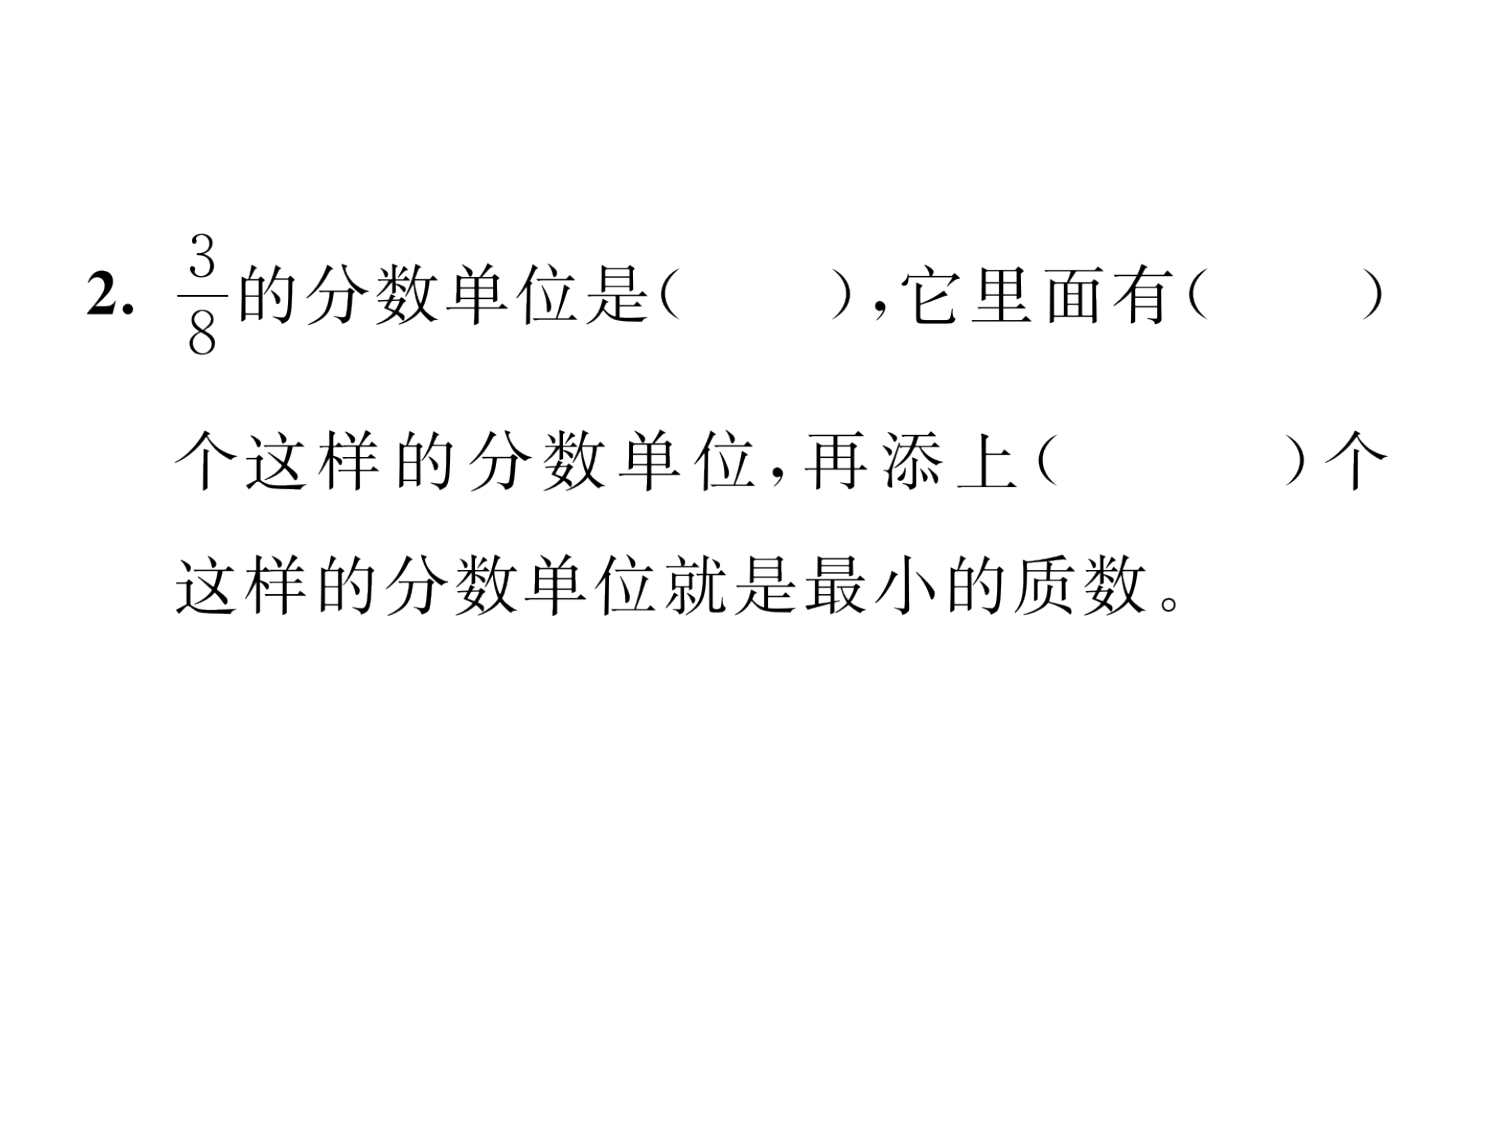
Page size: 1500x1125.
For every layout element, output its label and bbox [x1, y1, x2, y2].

picture [81, 184, 1500, 640]
